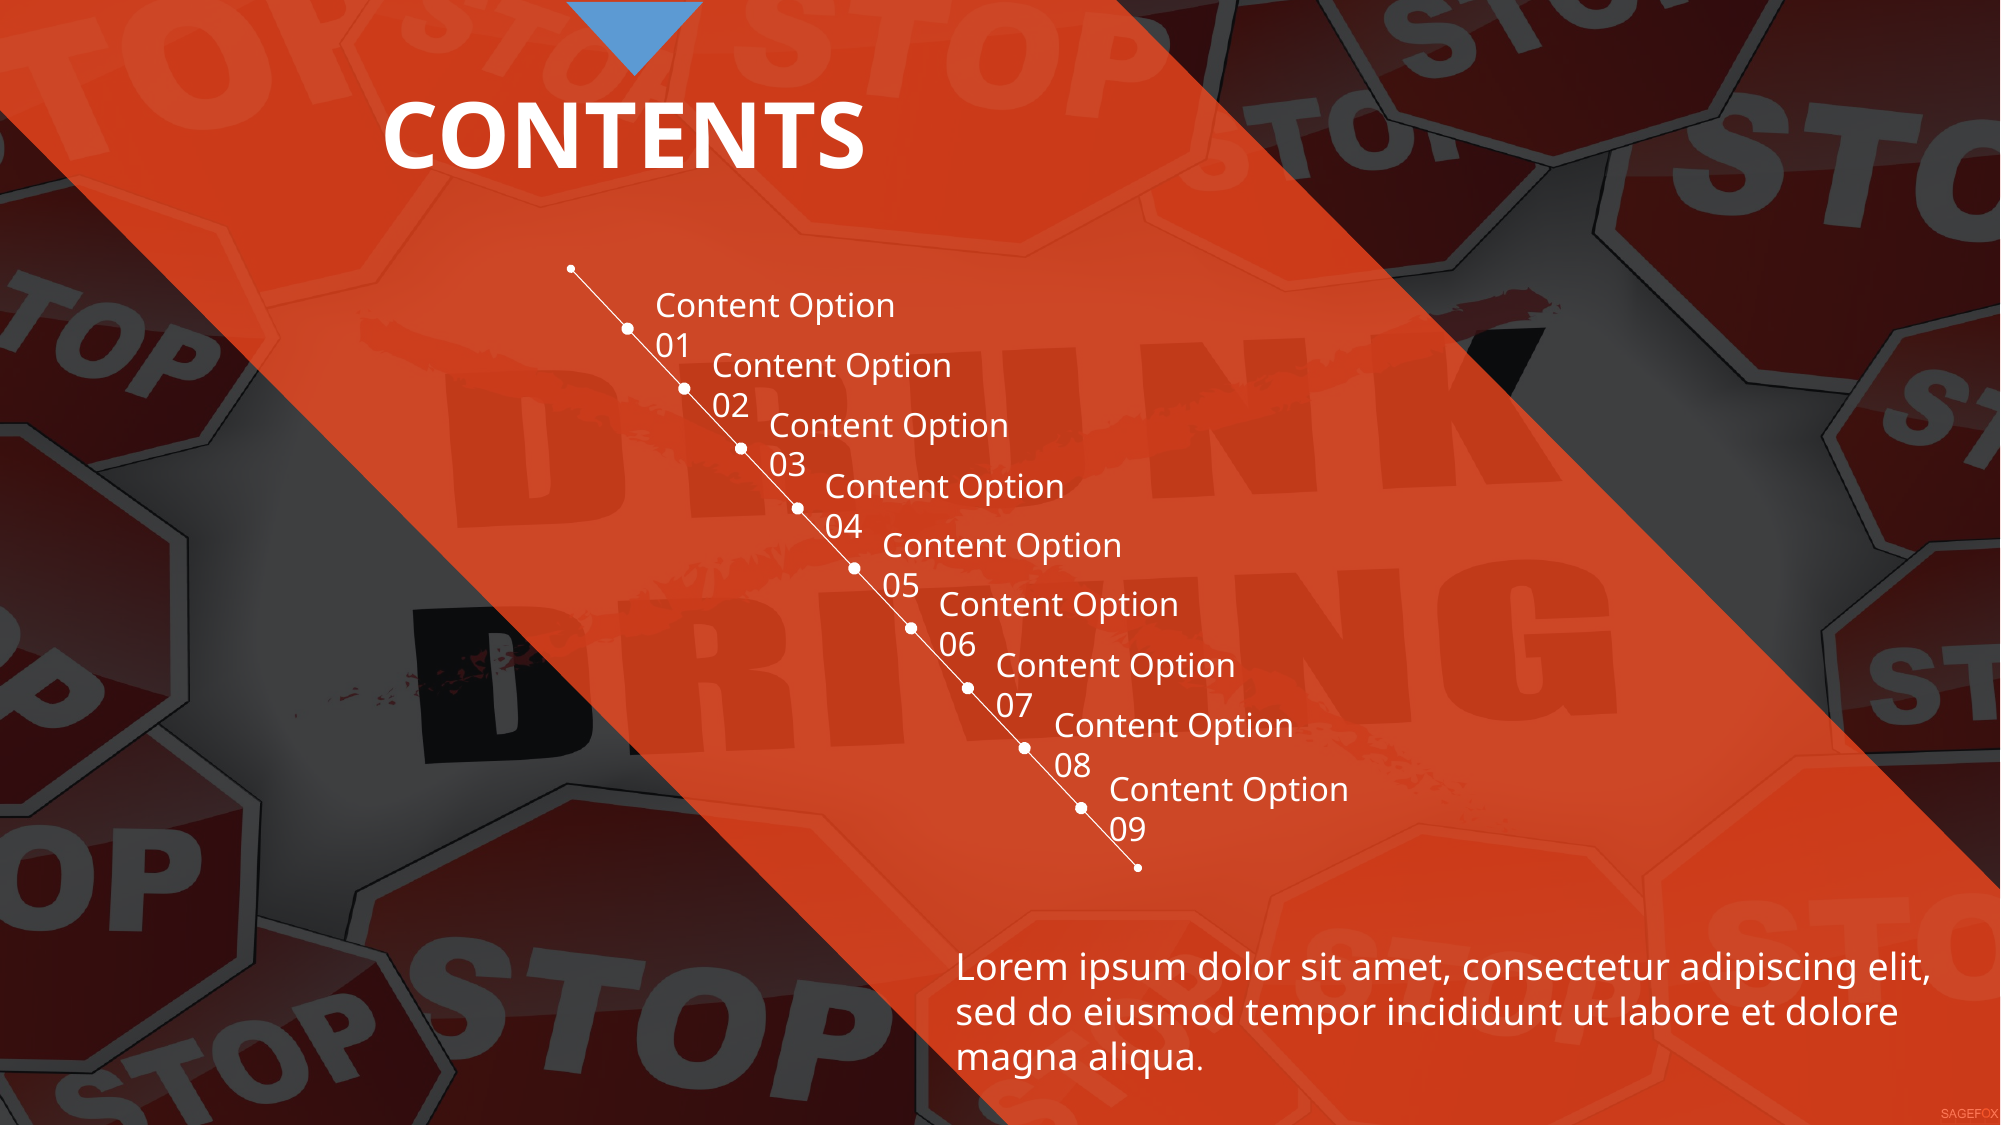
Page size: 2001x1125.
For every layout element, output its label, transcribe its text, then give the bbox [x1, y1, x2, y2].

text_box Content Option 03 [753, 396, 1054, 491]
text_box CONTENTS [324, 69, 924, 194]
text_box Content Option 07 [980, 636, 1281, 732]
text_box [563, 0, 706, 78]
text_box Content Option 05 [867, 517, 1168, 612]
text_box Content Option 02 [697, 336, 998, 432]
text_box [0, 0, 2000, 1058]
text_box Content Option 01 [640, 277, 941, 372]
text_box Content Option 09 [1093, 761, 1394, 856]
text_box Lorem ipsum dolor sit amet, consectetur adipiscing elit, sed do eiusmod tempor incididunt ut labore et dolore magna aliqua. [940, 935, 2000, 1085]
text_box Content Option 08 [1038, 696, 1339, 792]
text_box Content Option 06 [924, 576, 1224, 671]
text_box [967, 1085, 2000, 1125]
text_box Content Option 04 [809, 458, 1110, 553]
